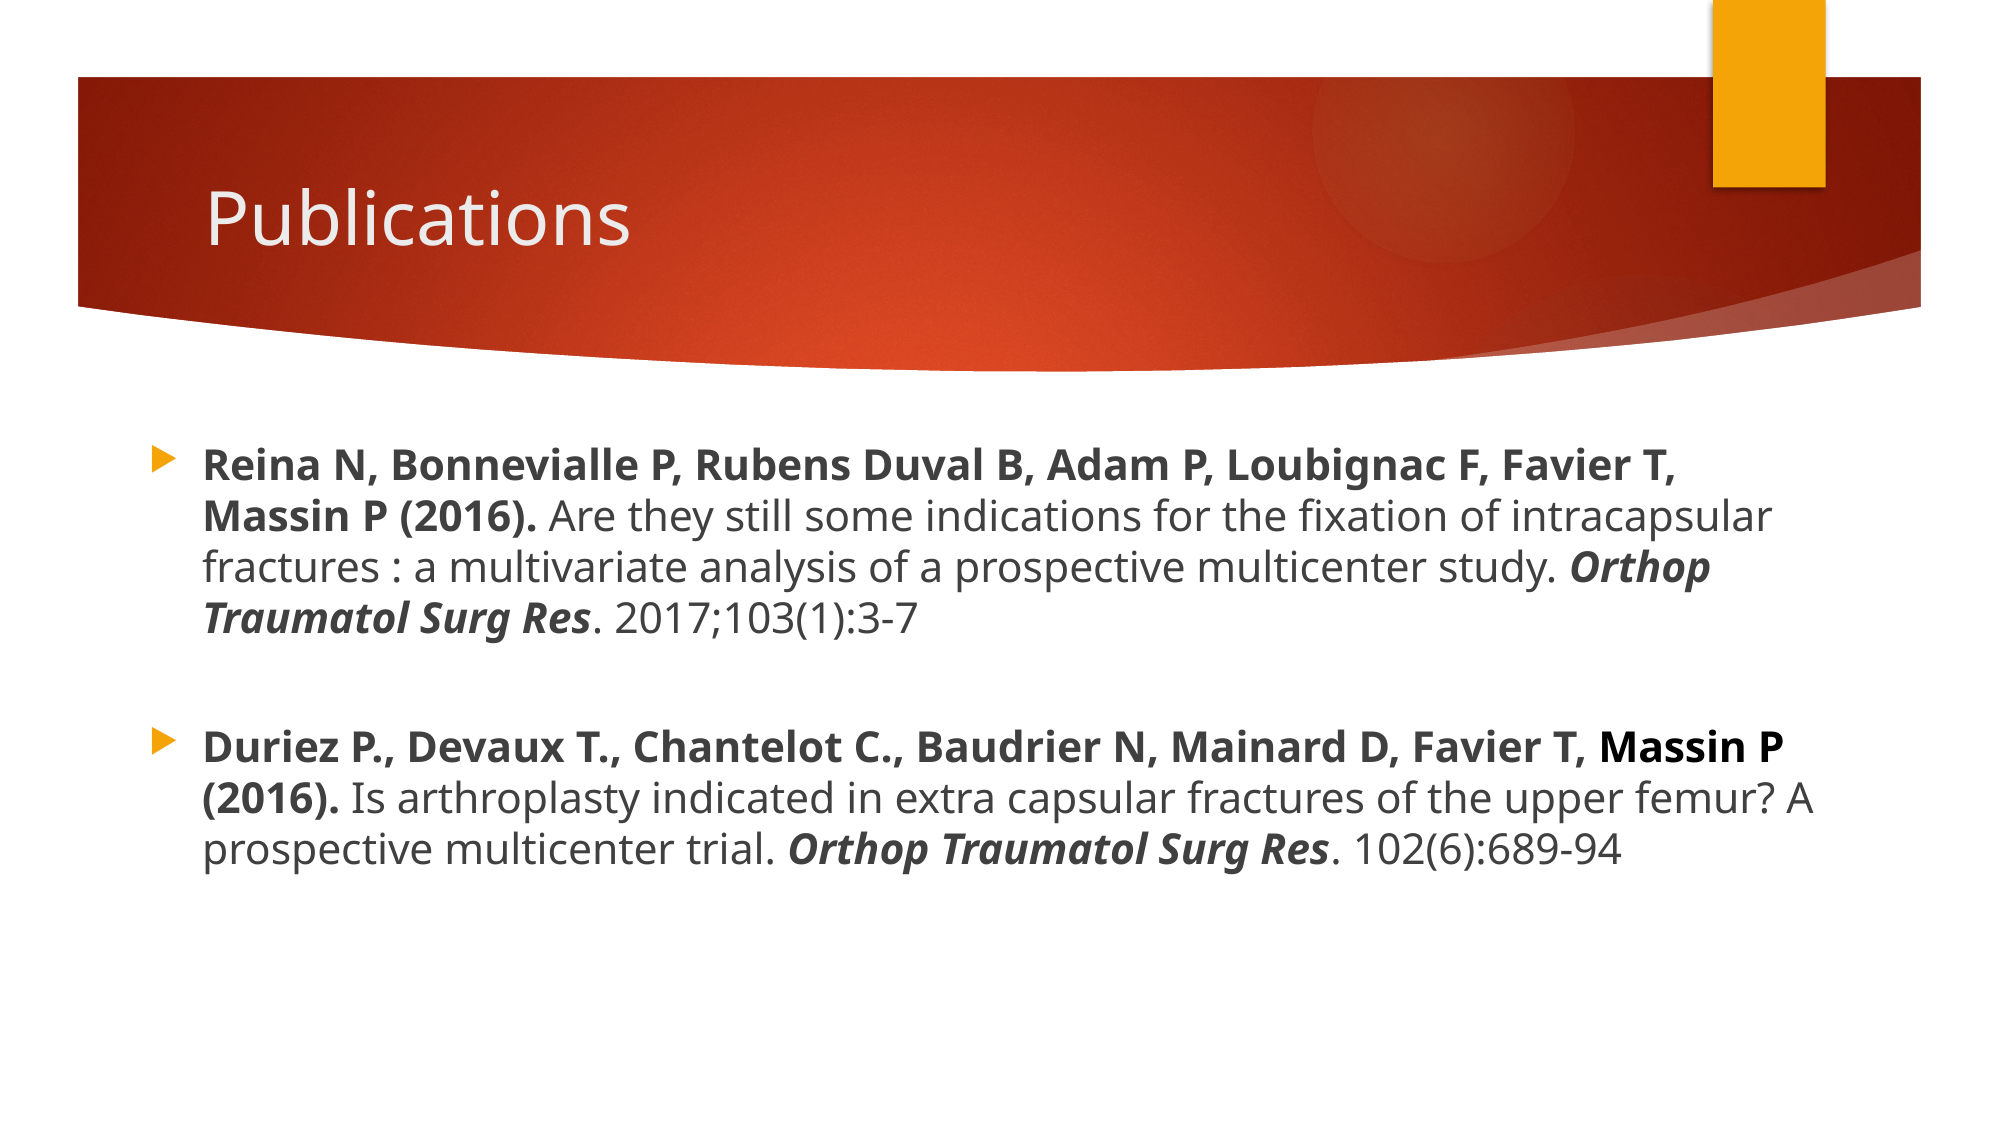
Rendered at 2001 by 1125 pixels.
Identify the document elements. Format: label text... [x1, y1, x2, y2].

title Publications [189, 155, 1627, 275]
list Reina N, Bonnevialle P, Rubens Duval B, Adam P, Loubignac F, Favier T, Massin P (2016). Are they still some indications for the fixation of intracapsular fractures : a multivariate analysis of a prospective multicenter study. Orthop Traumatol Surg Res. 2017;103(1):3-7 Duriez P., Devaux T., Chantelot C., Baudrier N, Mainard D, Favier T, Massin P (2016). Is arthroplasty indicated in extra capsular fractures of the upper femur? A prospective multicenter trial. Orthop Traumatol Surg Res. 102(6):689-94 [134, 430, 1846, 917]
